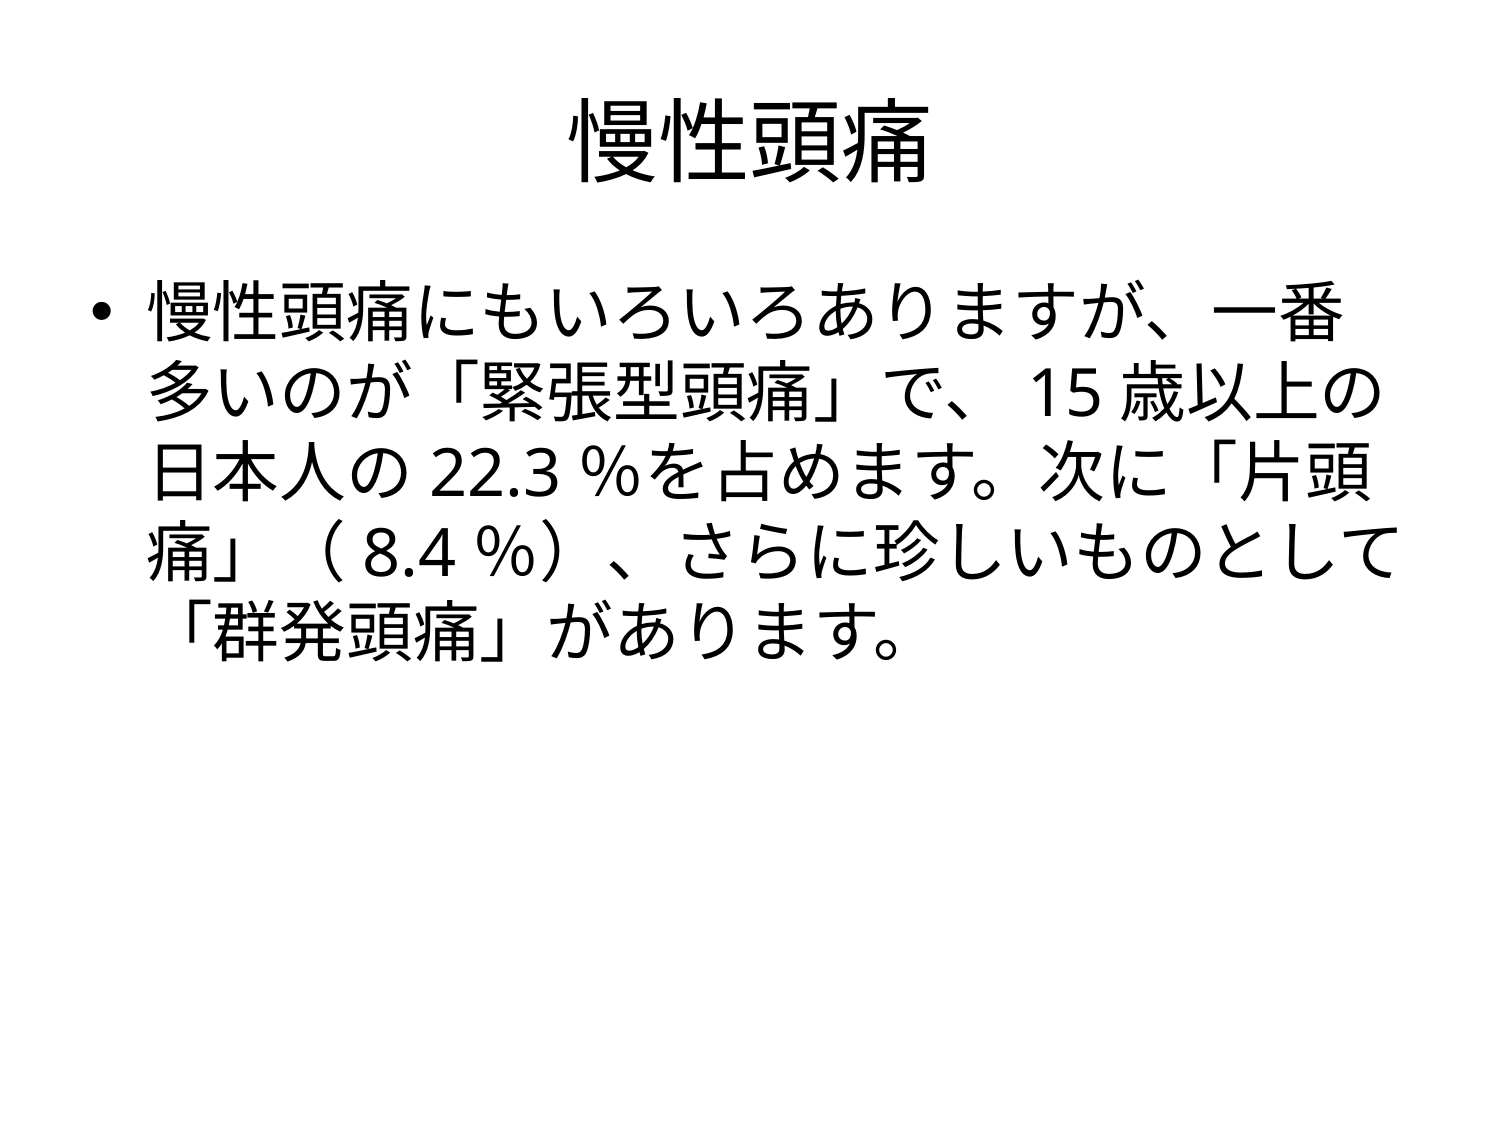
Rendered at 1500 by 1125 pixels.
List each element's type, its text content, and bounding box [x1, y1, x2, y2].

list 慢性頭痛にもいろいろありますが、一番多いのが「緊張型頭痛」で、15歳以上の日本人の22.3％を占めます。次に「片頭痛」（8.4％）、さらに珍しいものとして「群発頭痛」があります。 [75, 262, 1425, 1005]
title 慢性頭痛 [75, 45, 1425, 233]
